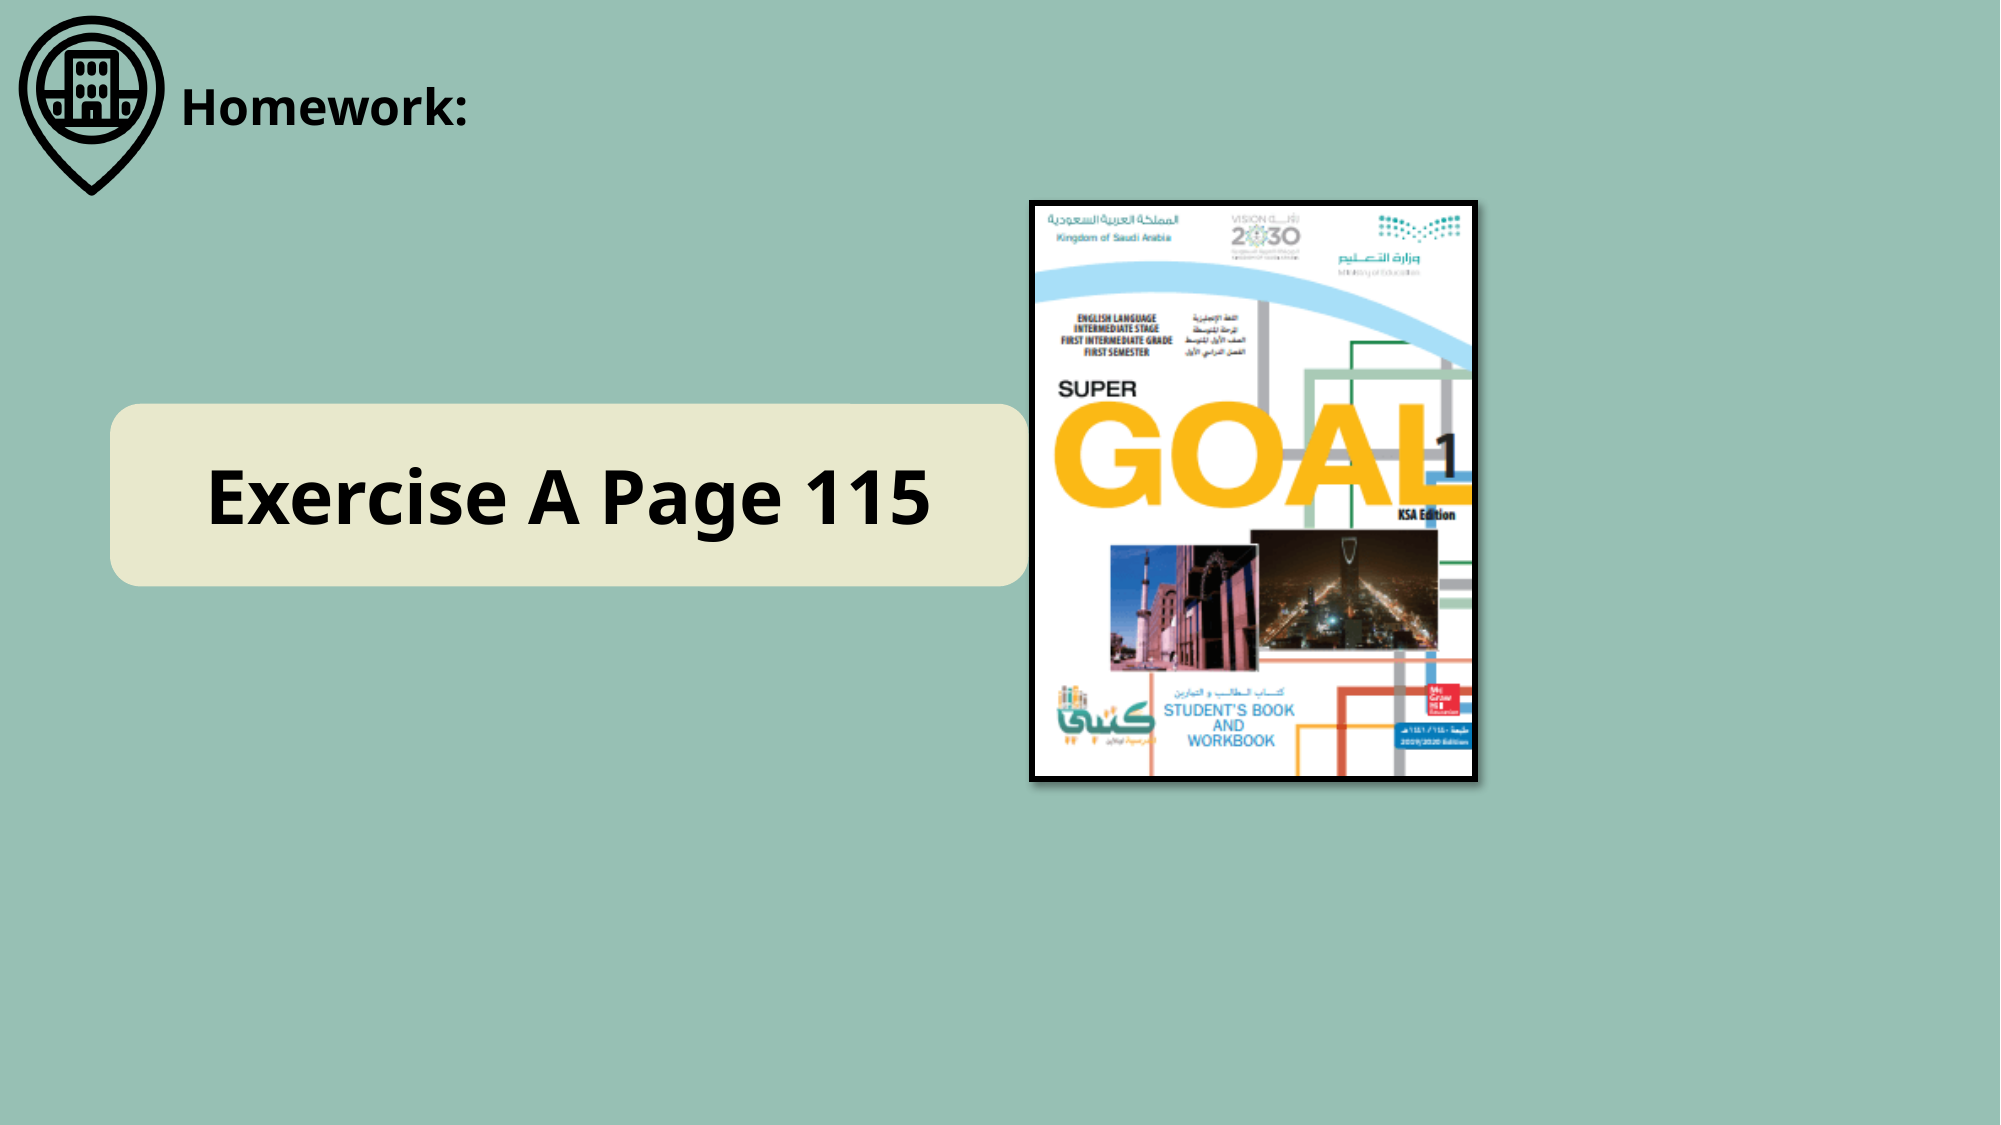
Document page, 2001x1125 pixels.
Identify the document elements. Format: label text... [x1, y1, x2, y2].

text_box Homework: [183, 68, 830, 143]
picture [1402, 727, 1448, 733]
text_box Exercise A Page 115 [153, 442, 986, 547]
picture [1035, 206, 1472, 777]
picture [1451, 726, 1469, 735]
picture [1401, 738, 1468, 746]
text_box [108, 402, 1027, 588]
picture [0, 14, 183, 197]
